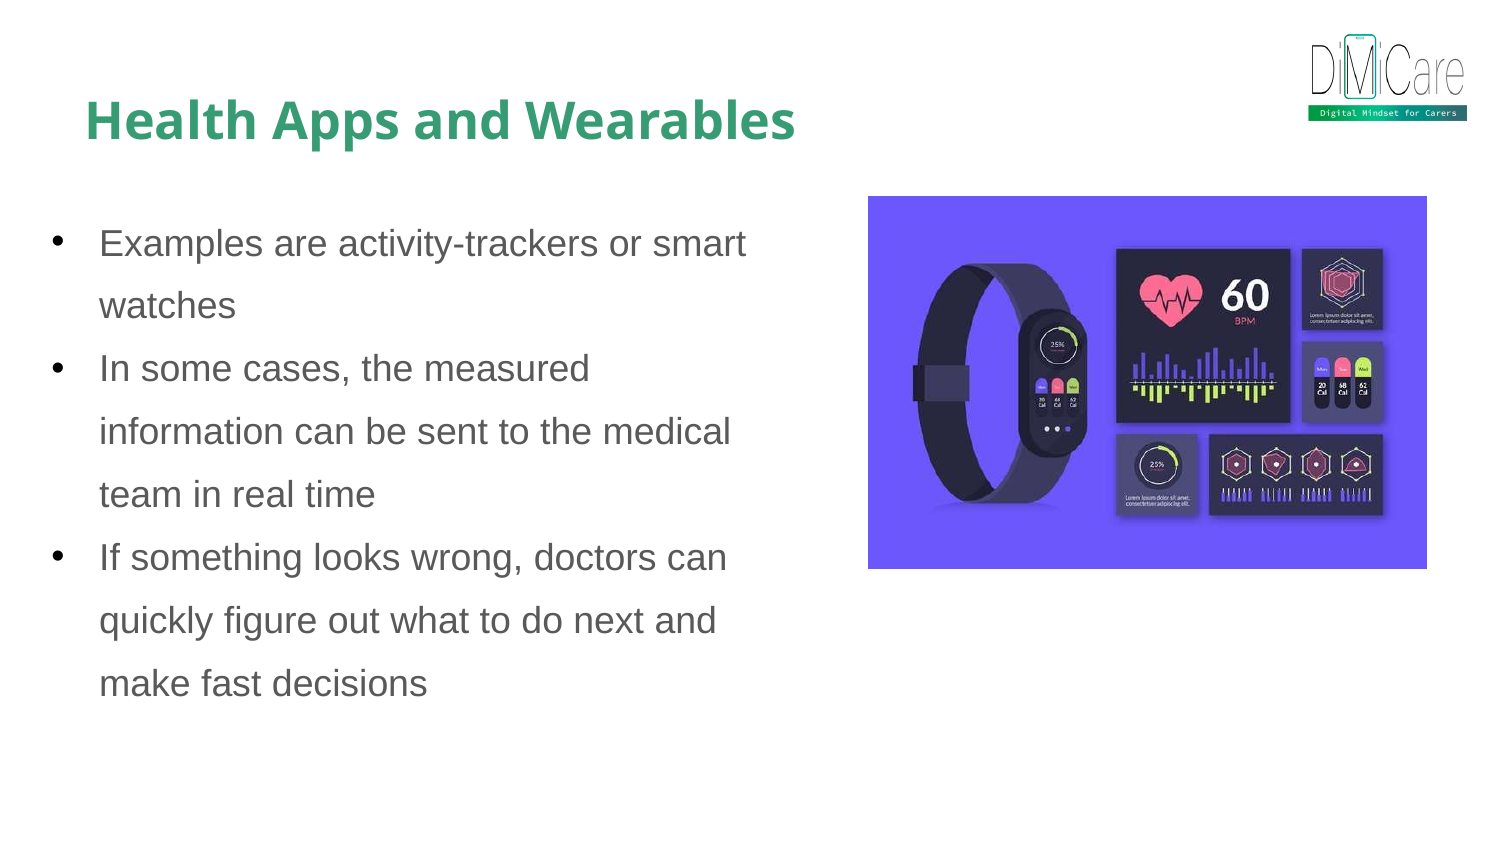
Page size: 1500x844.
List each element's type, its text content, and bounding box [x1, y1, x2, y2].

picture [868, 196, 1427, 569]
text_box Health Apps and Wearables [84, 62, 1309, 150]
text_box [1308, 34, 1467, 121]
text_box Examples are activity-trackers or smart watches In some cases, the measured information can be sent to the medical team in real time If something looks wrong, doctors can quickly figure out what to do next and make fast decisions [43, 196, 793, 651]
